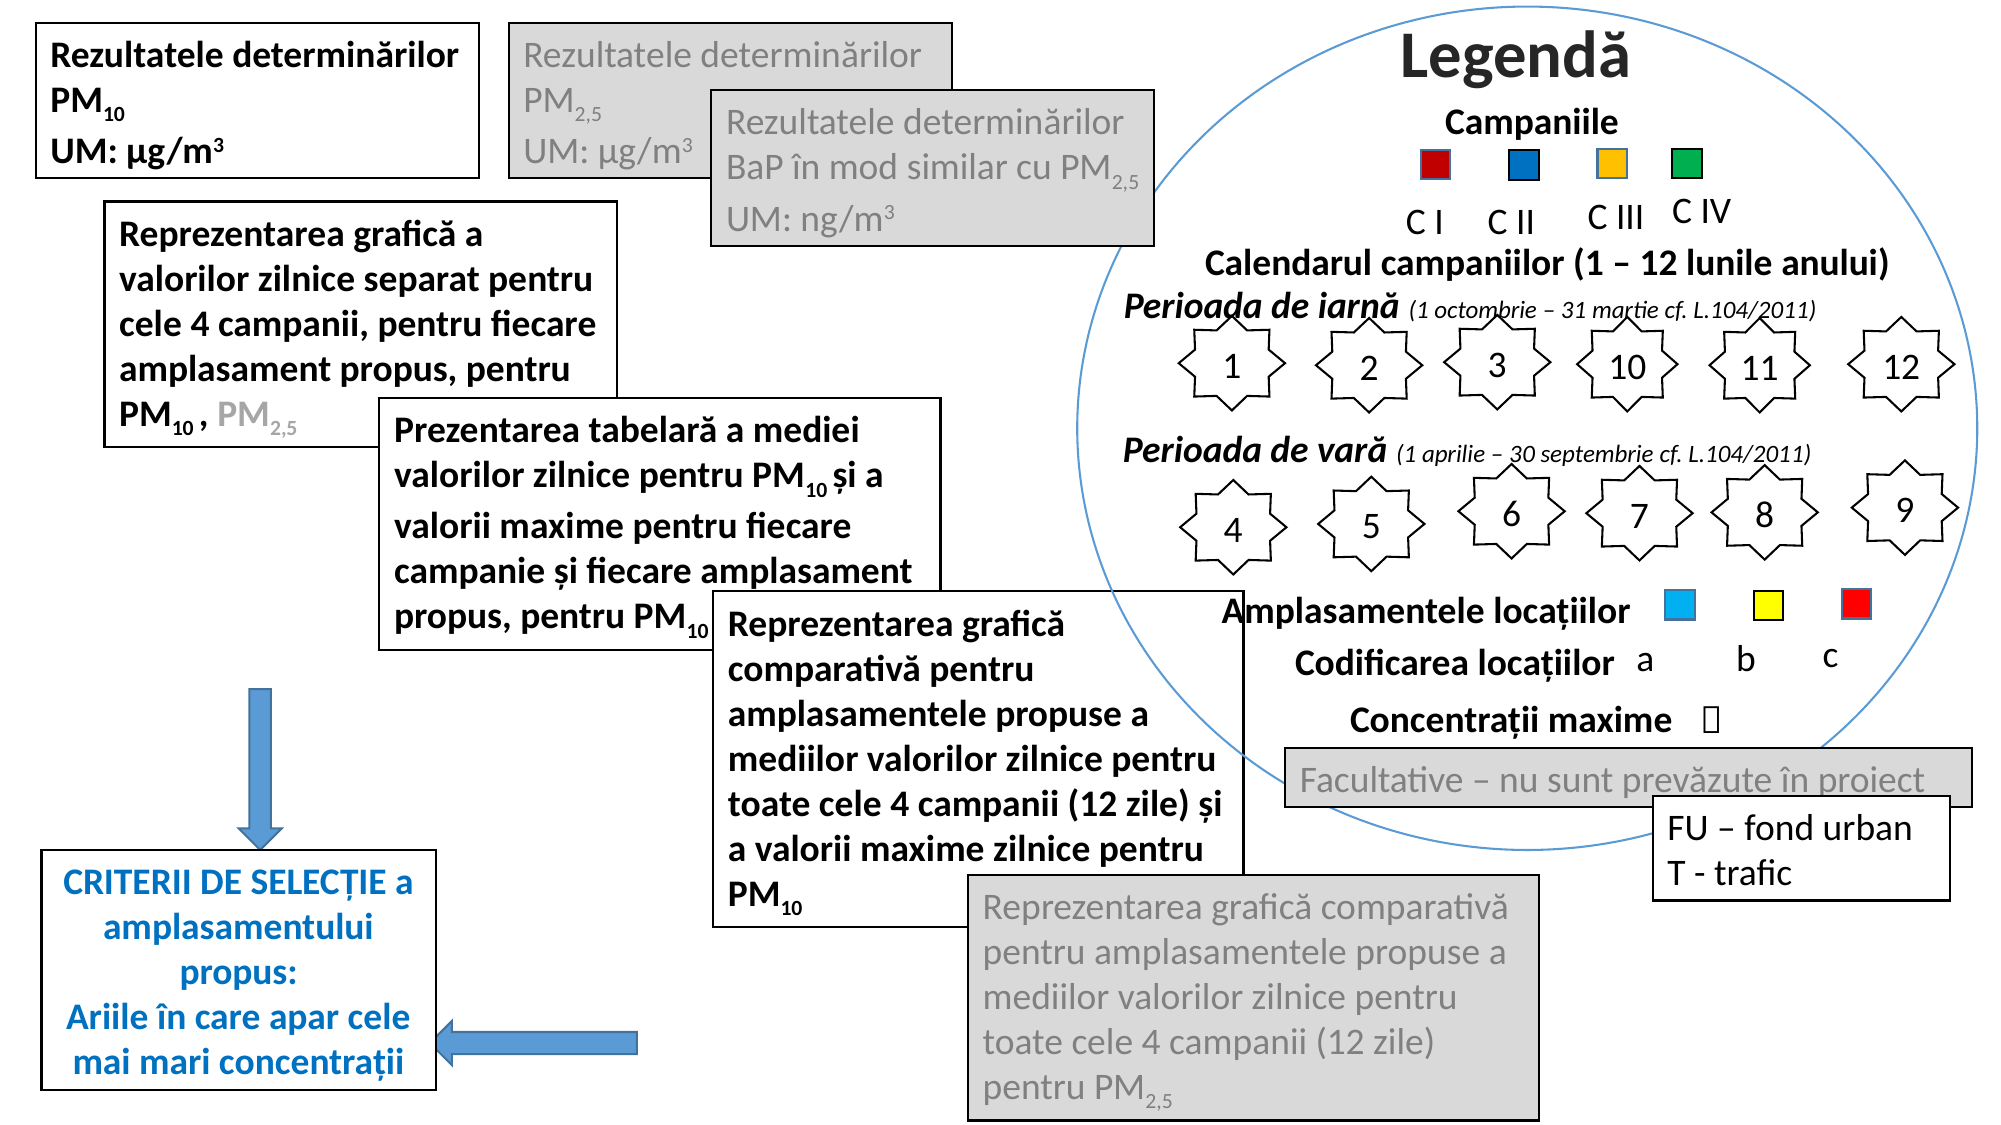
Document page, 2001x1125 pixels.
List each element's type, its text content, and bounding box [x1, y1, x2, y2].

text_box FU – fond urban T - trafic [1652, 795, 1951, 902]
text_box CRITERII DE SELECȚIE a amplasamentului propus: Ariile în care apar cele mai mari concentrații [40, 849, 437, 1091]
text_box Reprezentarea grafică comparativă pentru amplasamentele propuse a mediilor valorilor zilnice pentru toate cele 4 campanii (12 zile) pentru PM2,5 [967, 874, 1540, 1122]
text_box [1753, 590, 1784, 621]
text_box [1841, 588, 1872, 620]
text_box  [1688, 689, 1738, 747]
text_box [437, 1018, 638, 1068]
text_box Reprezentarea grafică a valorilor zilnice separat pentru cele 4 campanii, pentru fiecare amplasament propus, pentru PM10 , PM2,5 [103, 200, 618, 448]
text_box c [1807, 622, 1854, 682]
text_box a [1621, 626, 1670, 686]
text_box Rezultatele determinărilor PM2,5 UM: µg/m3 [508, 22, 953, 179]
text_box Legendă [1385, 3, 1647, 99]
text_box [236, 688, 285, 849]
text_box Calendarul campaniilor (1 – 12 lunile anului) [1190, 230, 1906, 290]
text_box [1329, 808, 1652, 852]
text_box [1076, 20, 1979, 785]
text_box b [1721, 626, 1771, 686]
text_box Concentrații maxime [1335, 687, 1688, 747]
text_box Rezultatele determinărilor BaP în mod similar cu PM2,5 UM: ng/m3 [710, 89, 1155, 247]
text_box Campaniile [1430, 99, 1635, 149]
text_box Reprezentarea grafică comparativă pentru amplasamentele propuse a mediilor valorilor zilnice pentru toate cele 4 campanii (12 zile) și a valorii maxime zilnice pentru PM10 [712, 590, 1245, 928]
text_box Amplasamentele locațiilor [1206, 578, 1647, 638]
text_box Codificarea locațiilor [1280, 630, 1631, 691]
text_box Rezultatele determinărilor PM10 UM: µg/m3 [35, 22, 480, 179]
text_box [1664, 589, 1696, 621]
text_box Facultative – nu sunt prevăzute în proiect [1284, 747, 1973, 808]
text_box Prezentarea tabelară a mediei valorilor zilnice pentru PM10 și a valorii maxime pentru fiecare campanie și fiecare amplasament propus, pentru PM10 [378, 397, 942, 651]
